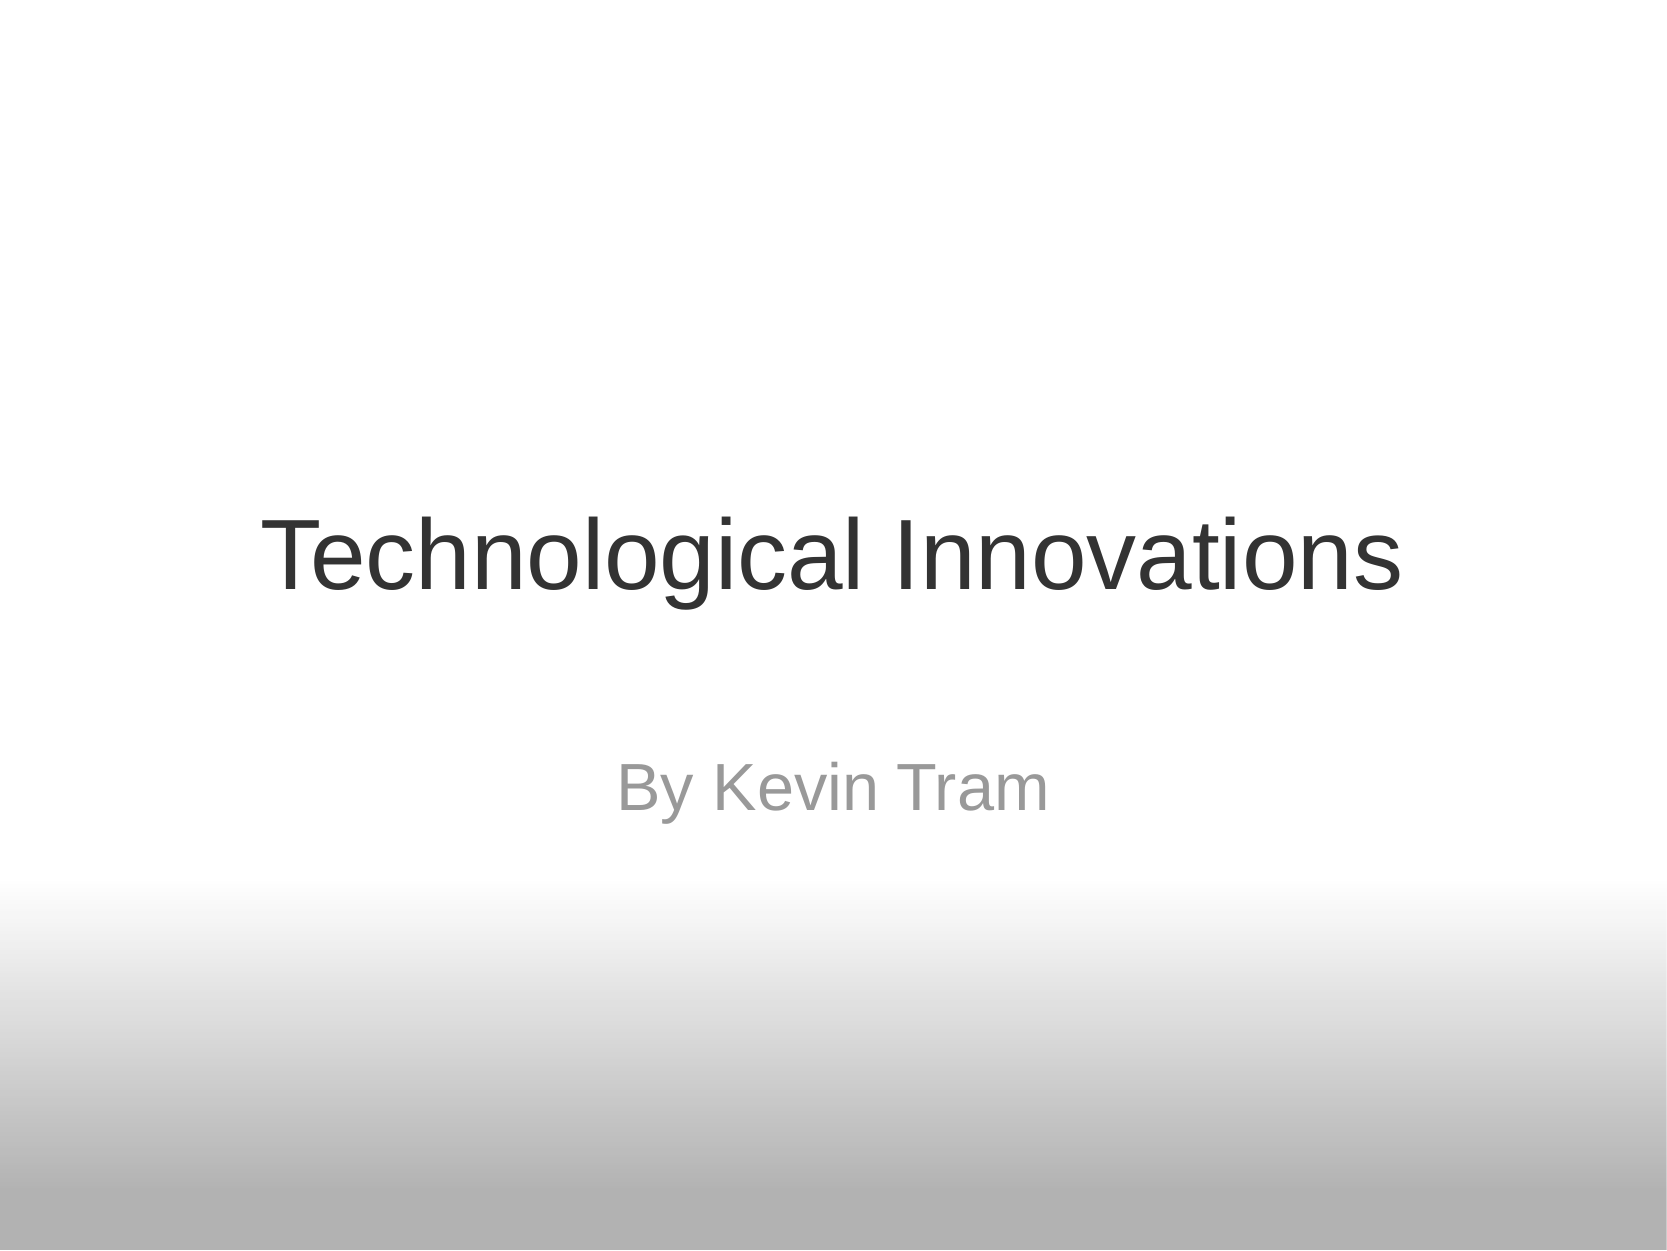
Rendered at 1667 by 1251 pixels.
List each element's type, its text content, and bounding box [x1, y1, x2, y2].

picture [0, 0, 1667, 1250]
subtitle By Kevin Tram [290, 750, 1376, 900]
title Technological Innovations [139, 498, 1525, 730]
